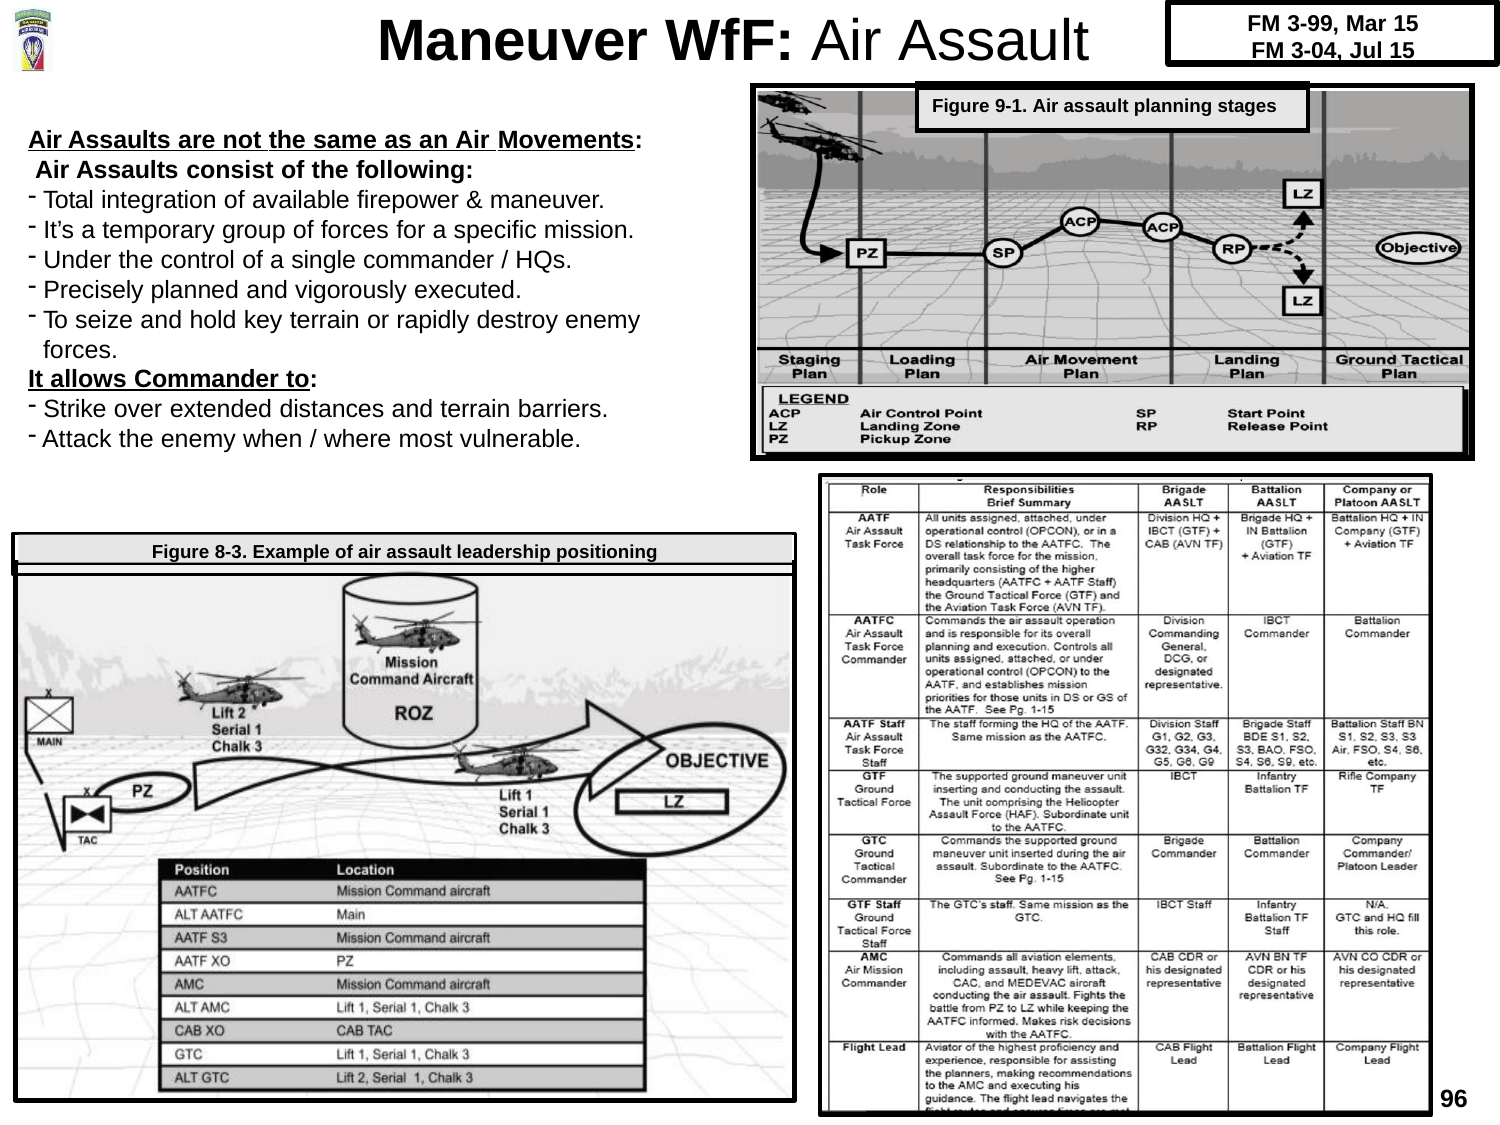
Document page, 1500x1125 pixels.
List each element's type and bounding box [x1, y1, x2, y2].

text_box [1168, 2, 1498, 64]
picture [757, 90, 1473, 460]
text_box [11, 531, 798, 1104]
text_box [26, 121, 725, 453]
title [375, 0, 1091, 190]
text_box [817, 472, 1471, 1118]
picture [12, 8, 53, 72]
table_header [756, 88, 915, 131]
